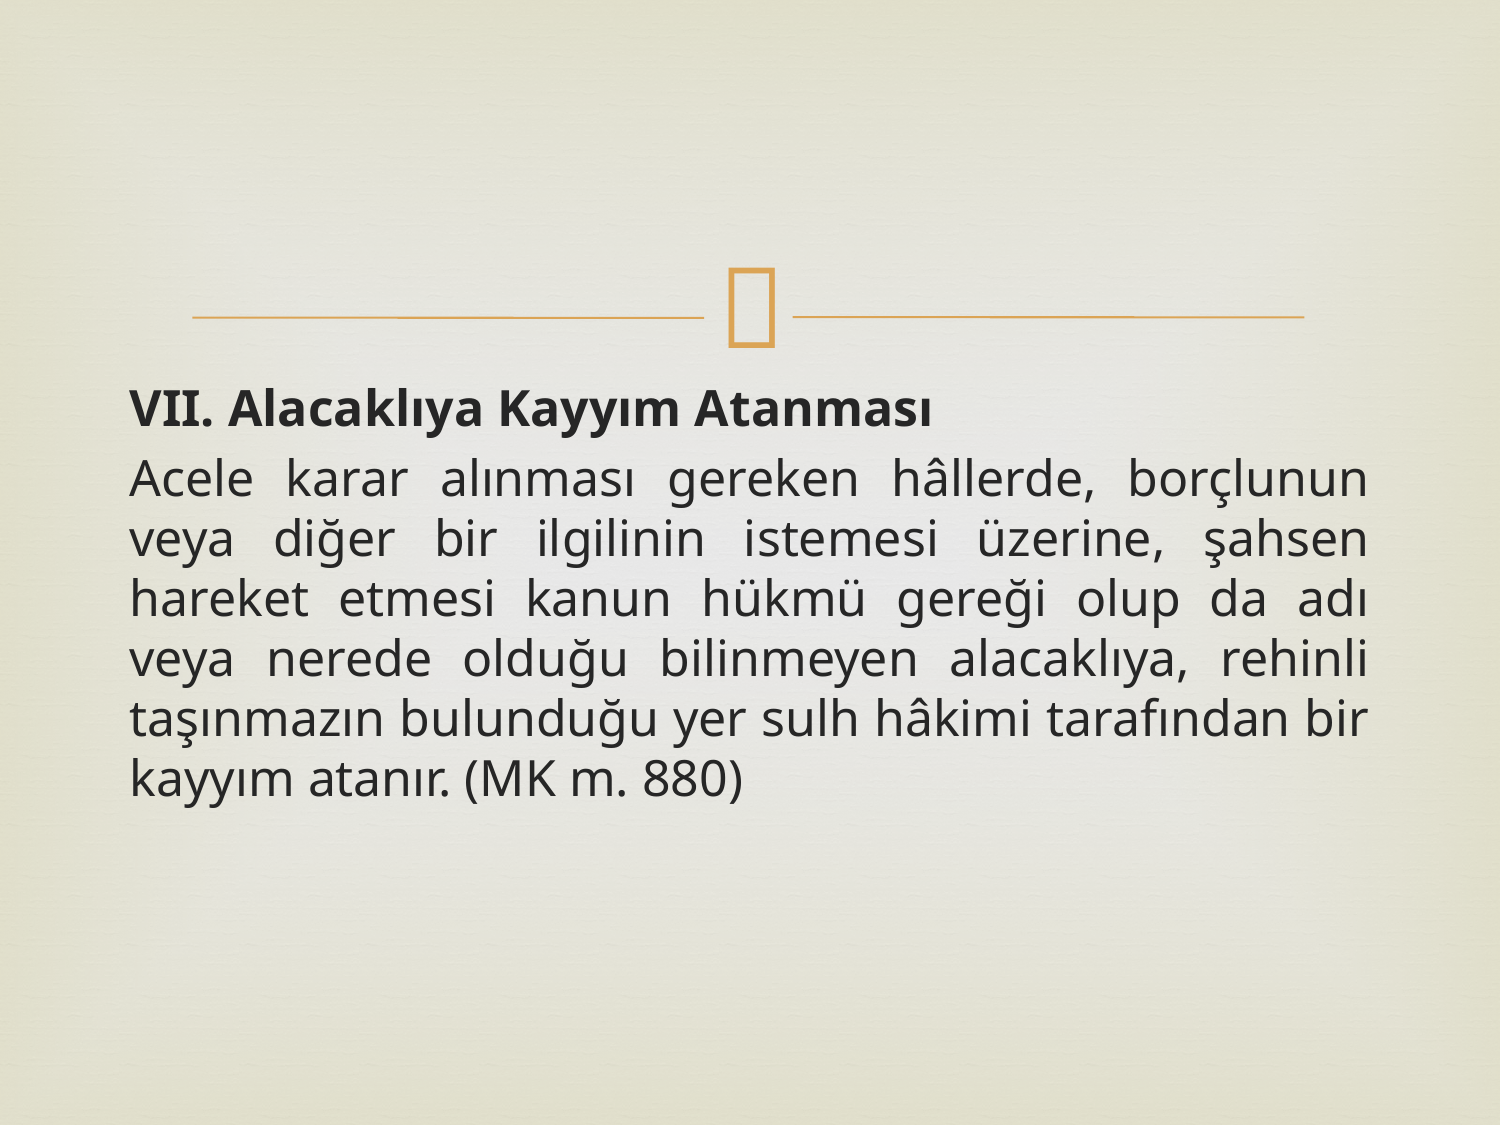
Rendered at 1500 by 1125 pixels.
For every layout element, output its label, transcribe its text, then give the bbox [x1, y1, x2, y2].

list VII. Alacaklıya Kayyım Atanması Acele karar alınması gereken hâllerde, borçlunun veya diğer bir ilgilinin istemesi üzerine, şahsen hareket etmesi kanun hükmü gereği olup da adı veya nerede olduğu bilinmeyen alacaklıya, rehinli taşınmazın bulunduğu yer sulh hâkimi tarafından bir kayyım atanır. (MK m. 880) [114, 368, 1386, 1005]
